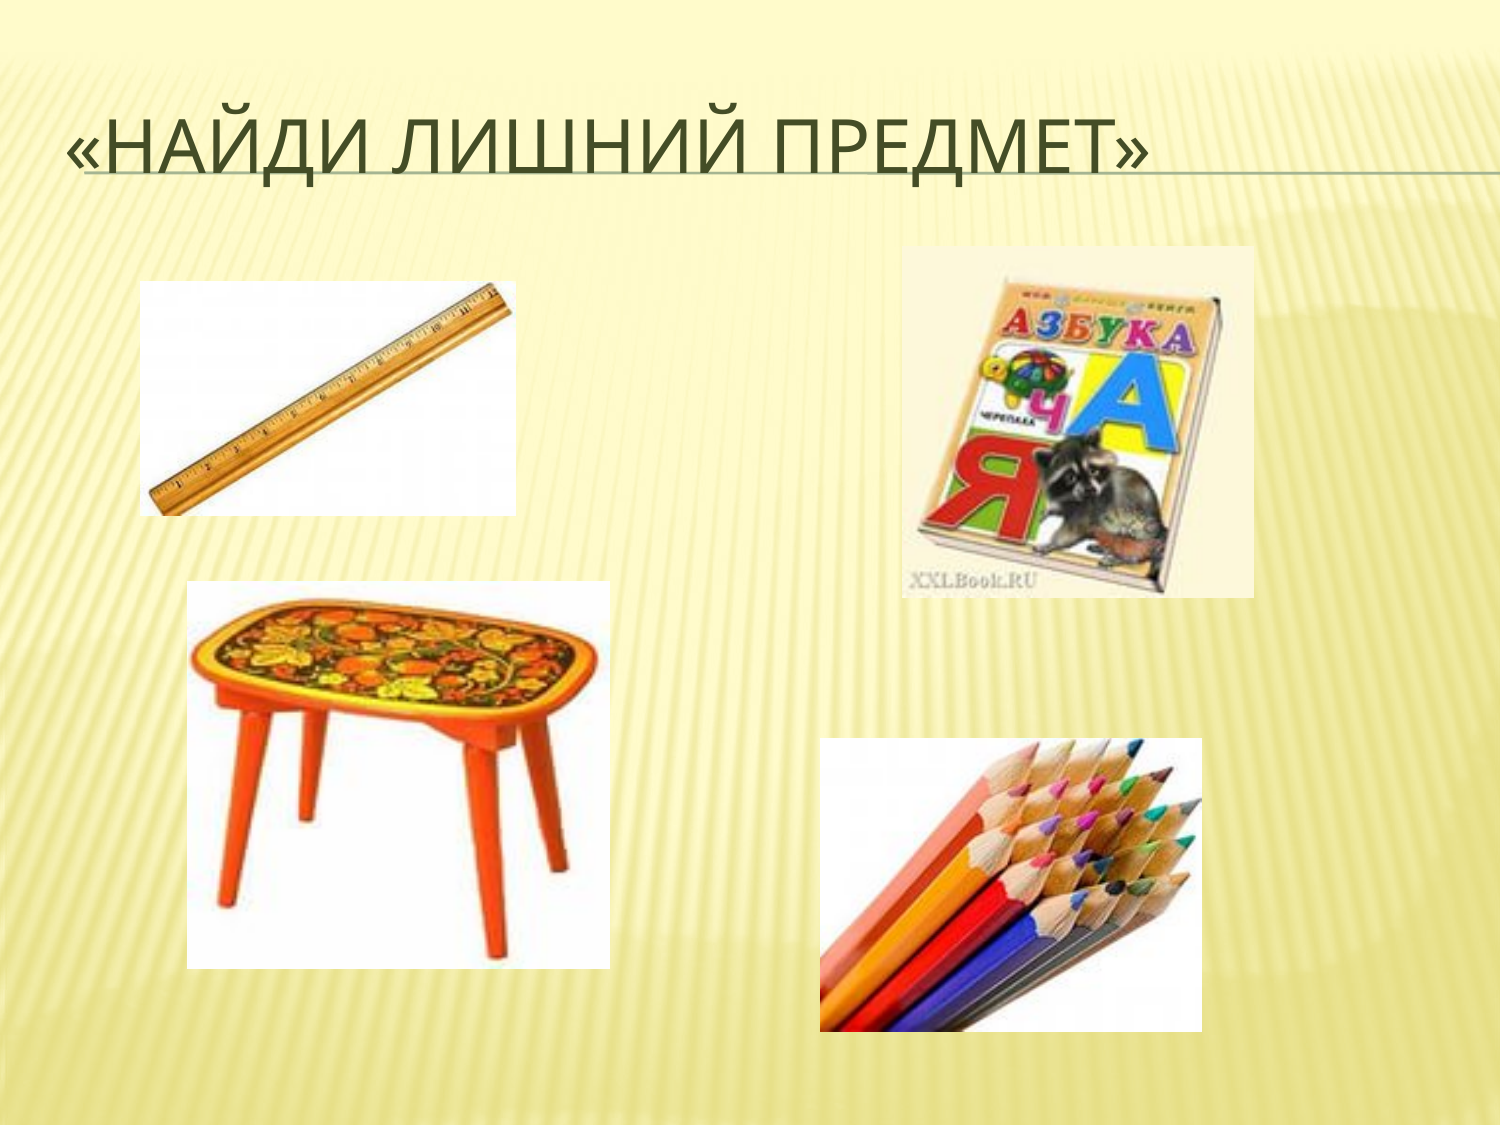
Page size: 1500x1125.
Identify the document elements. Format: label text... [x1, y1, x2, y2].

picture [902, 245, 1255, 598]
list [140, 280, 516, 516]
picture [187, 581, 610, 969]
picture [820, 737, 1202, 1032]
title «Найди лишний предмет» [50, 75, 1475, 213]
